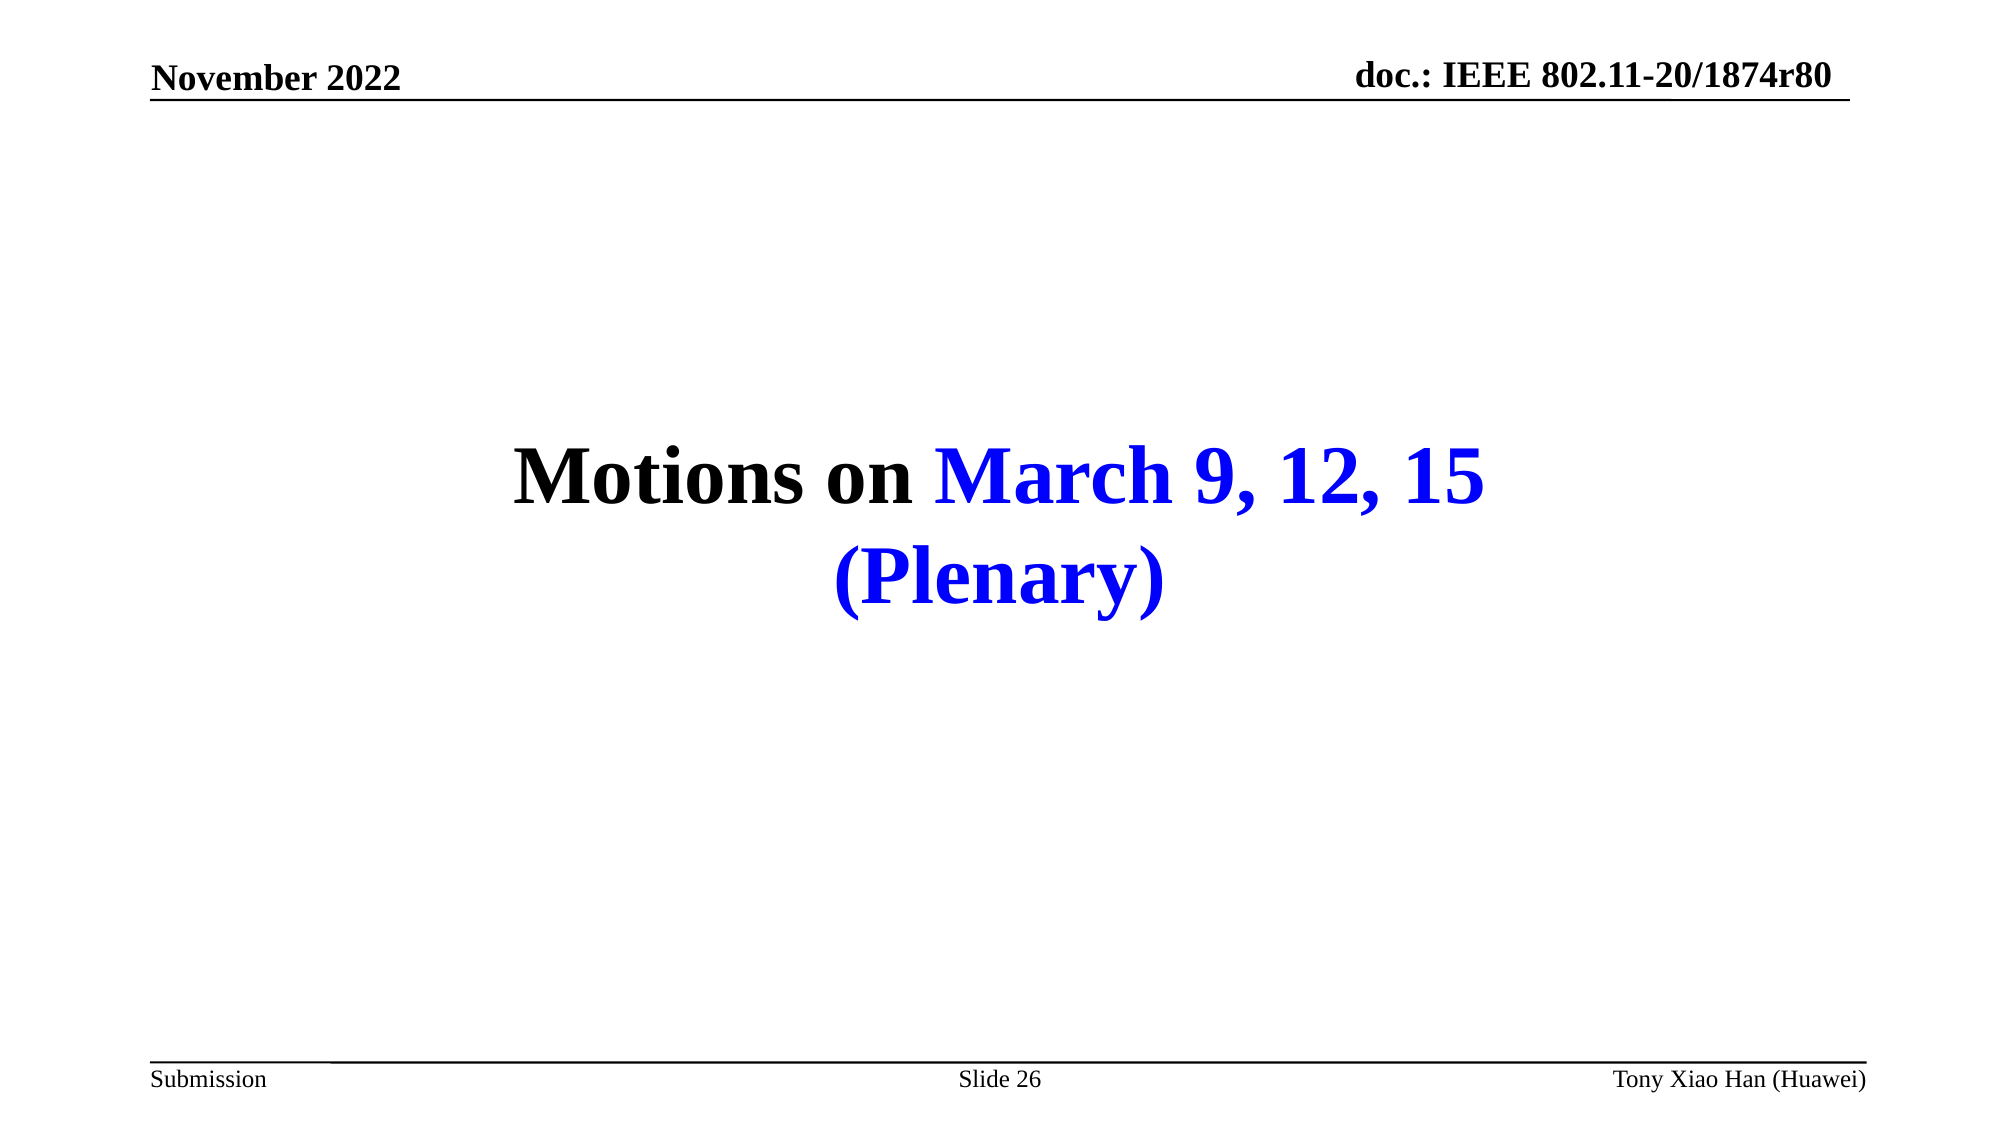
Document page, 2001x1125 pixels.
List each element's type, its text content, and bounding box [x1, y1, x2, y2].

text_box Motions on March 9, 12, 15 (Plenary) [362, 412, 1638, 950]
